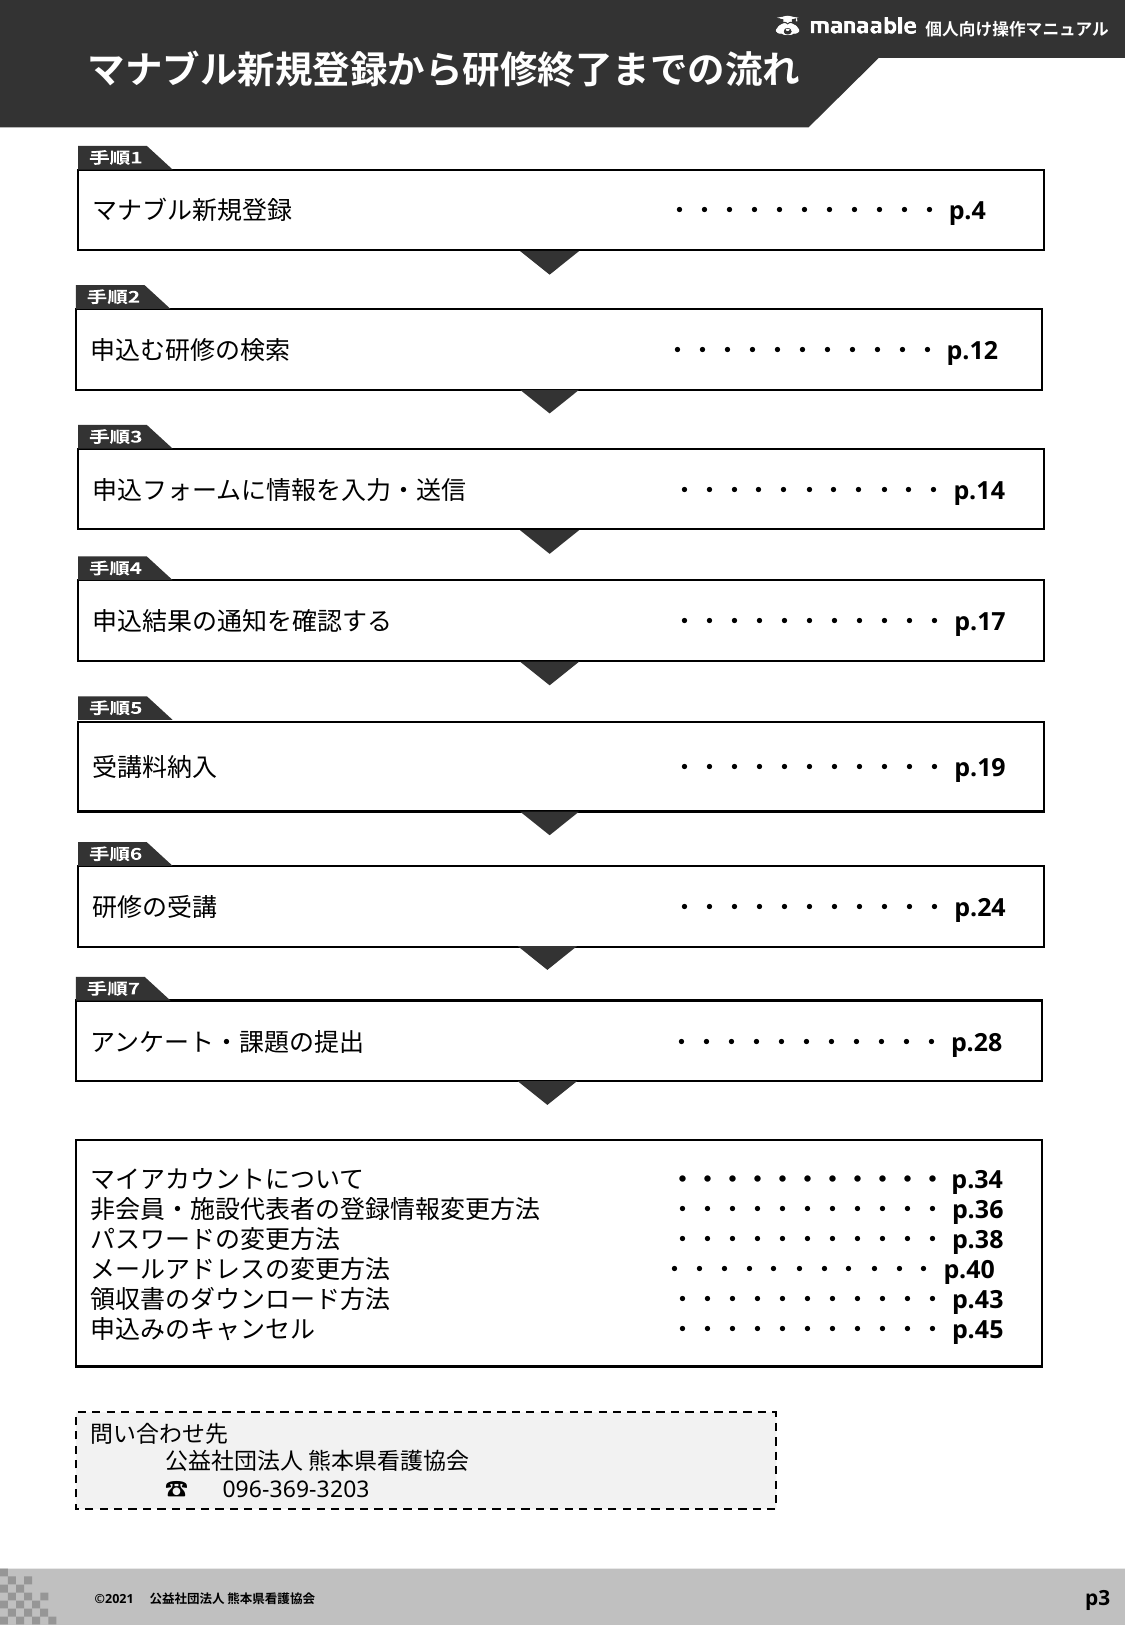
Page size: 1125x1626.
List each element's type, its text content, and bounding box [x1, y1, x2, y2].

text_box [520, 250, 580, 275]
title マナブル新規登録から研修終了までの流れ [72, 31, 823, 106]
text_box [78, 424, 173, 449]
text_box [78, 842, 173, 866]
text_box [520, 389, 580, 414]
text_box マイアカウントについて ・・・・・・・・・・・p.34 非会員・施設代表者の登録情報変更方法 ・・・・・・・・・・・p.36 パスワードの変更方法 ・・・・・・・・・・・p.38 メールアドレスの変更方法 ・・・・・・・・・・・p.40 領収書のダウンロード方法 ・・・・・・・・・・・p.43 申込みのキャンセル ・・・・・・・・・・・p.45 [75, 1139, 1043, 1368]
text_box マナブル新規登録 ・・・・・・・・・・・p.4 [77, 169, 1045, 251]
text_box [75, 285, 171, 309]
text_box [517, 1081, 577, 1105]
text_box 研修の受講 ・・・・・・・・・・・p.24 [77, 865, 1045, 948]
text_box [78, 145, 173, 170]
text_box 申込フォームに情報を入力・送信 ・・・・・・・・・・・p.14 [77, 448, 1045, 530]
text_box [517, 946, 577, 970]
text_box 申込む研修の検索 ・・・・・・・・・・・p.12 [75, 308, 1043, 391]
text_box [520, 661, 580, 686]
text_box [520, 530, 580, 554]
text_box アンケート・課題の提出 ・・・・・・・・・・・p.28 [75, 999, 1043, 1082]
picture [768, 11, 924, 39]
text_box 受講料納入 ・・・・・・・・・・・p.19 [77, 721, 1045, 813]
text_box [78, 696, 173, 720]
text_box 申込結果の通知を確認する ・・・・・・・・・・・p.17 [77, 579, 1045, 662]
text_box [520, 811, 580, 836]
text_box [75, 976, 171, 1001]
text_box 問い合わせ先 公益社団法人 熊本県看護協会 ☎ 096-369-3203 [75, 1411, 777, 1510]
slide_number p3 [862, 1577, 1125, 1625]
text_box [78, 556, 173, 581]
